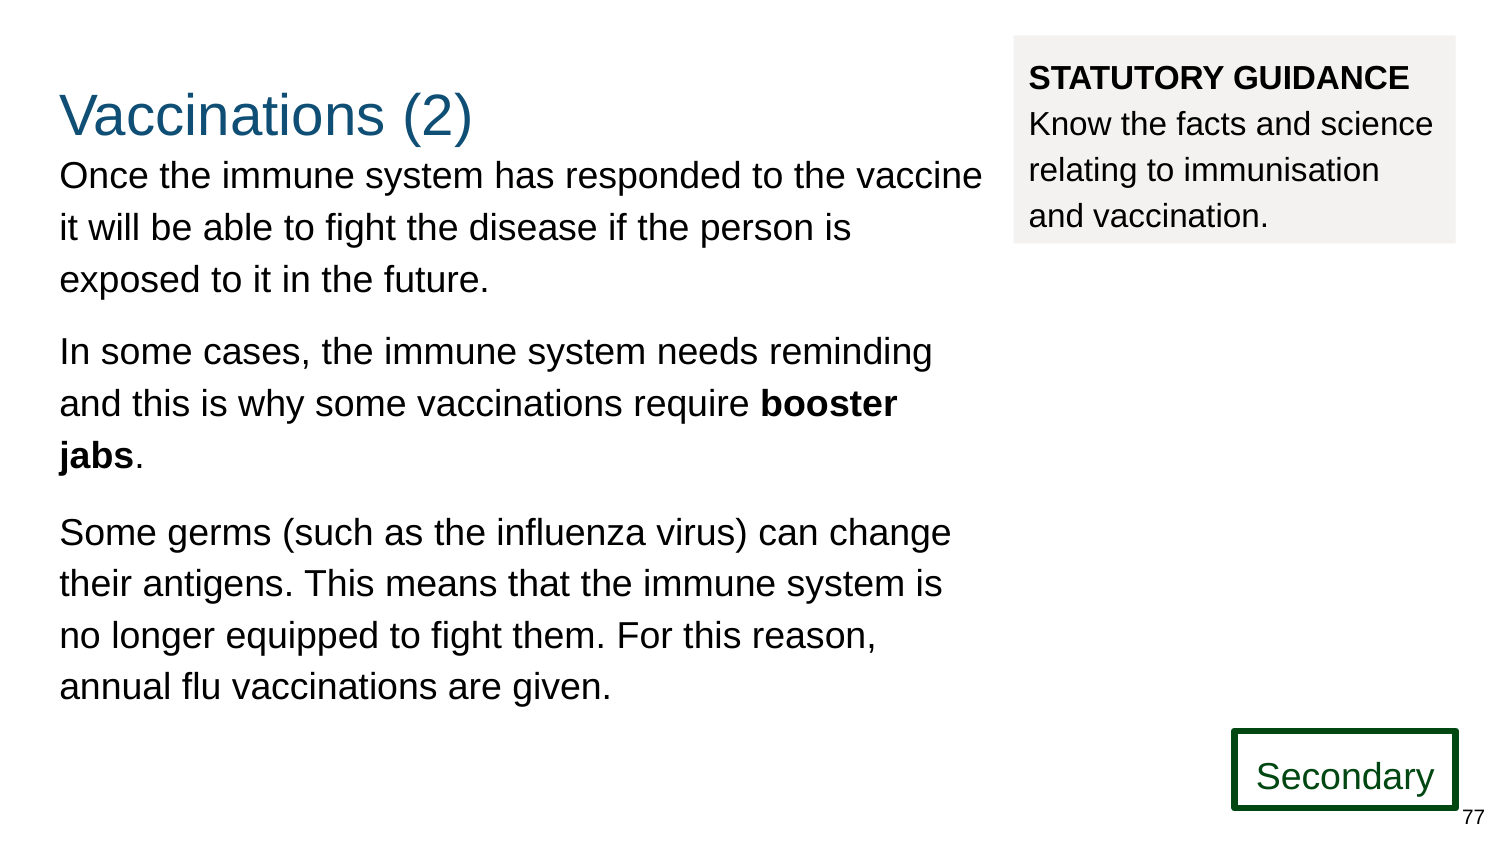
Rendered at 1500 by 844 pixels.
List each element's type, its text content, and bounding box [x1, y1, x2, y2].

list STATUTORY GUIDANCE Know the facts and science relating to immunisation and vaccination. [1013, 35, 1456, 244]
text_box Secondary [1234, 730, 1456, 809]
list Once the immune system has responded to the vaccine it will be able to fight the disease if the person is exposed to it in the future. In some cases, the immune system needs reminding and this is why some vaccinations require booster jabs. Some germs (such as the influenza virus) can change their antigens. This means that the immune system is no longer equipped to fight them. For this reason, annual flu vaccinations are given. [44, 129, 1007, 731]
slide_number 77 [1441, 788, 1500, 844]
title Vaccinations (2) [44, 35, 1007, 129]
